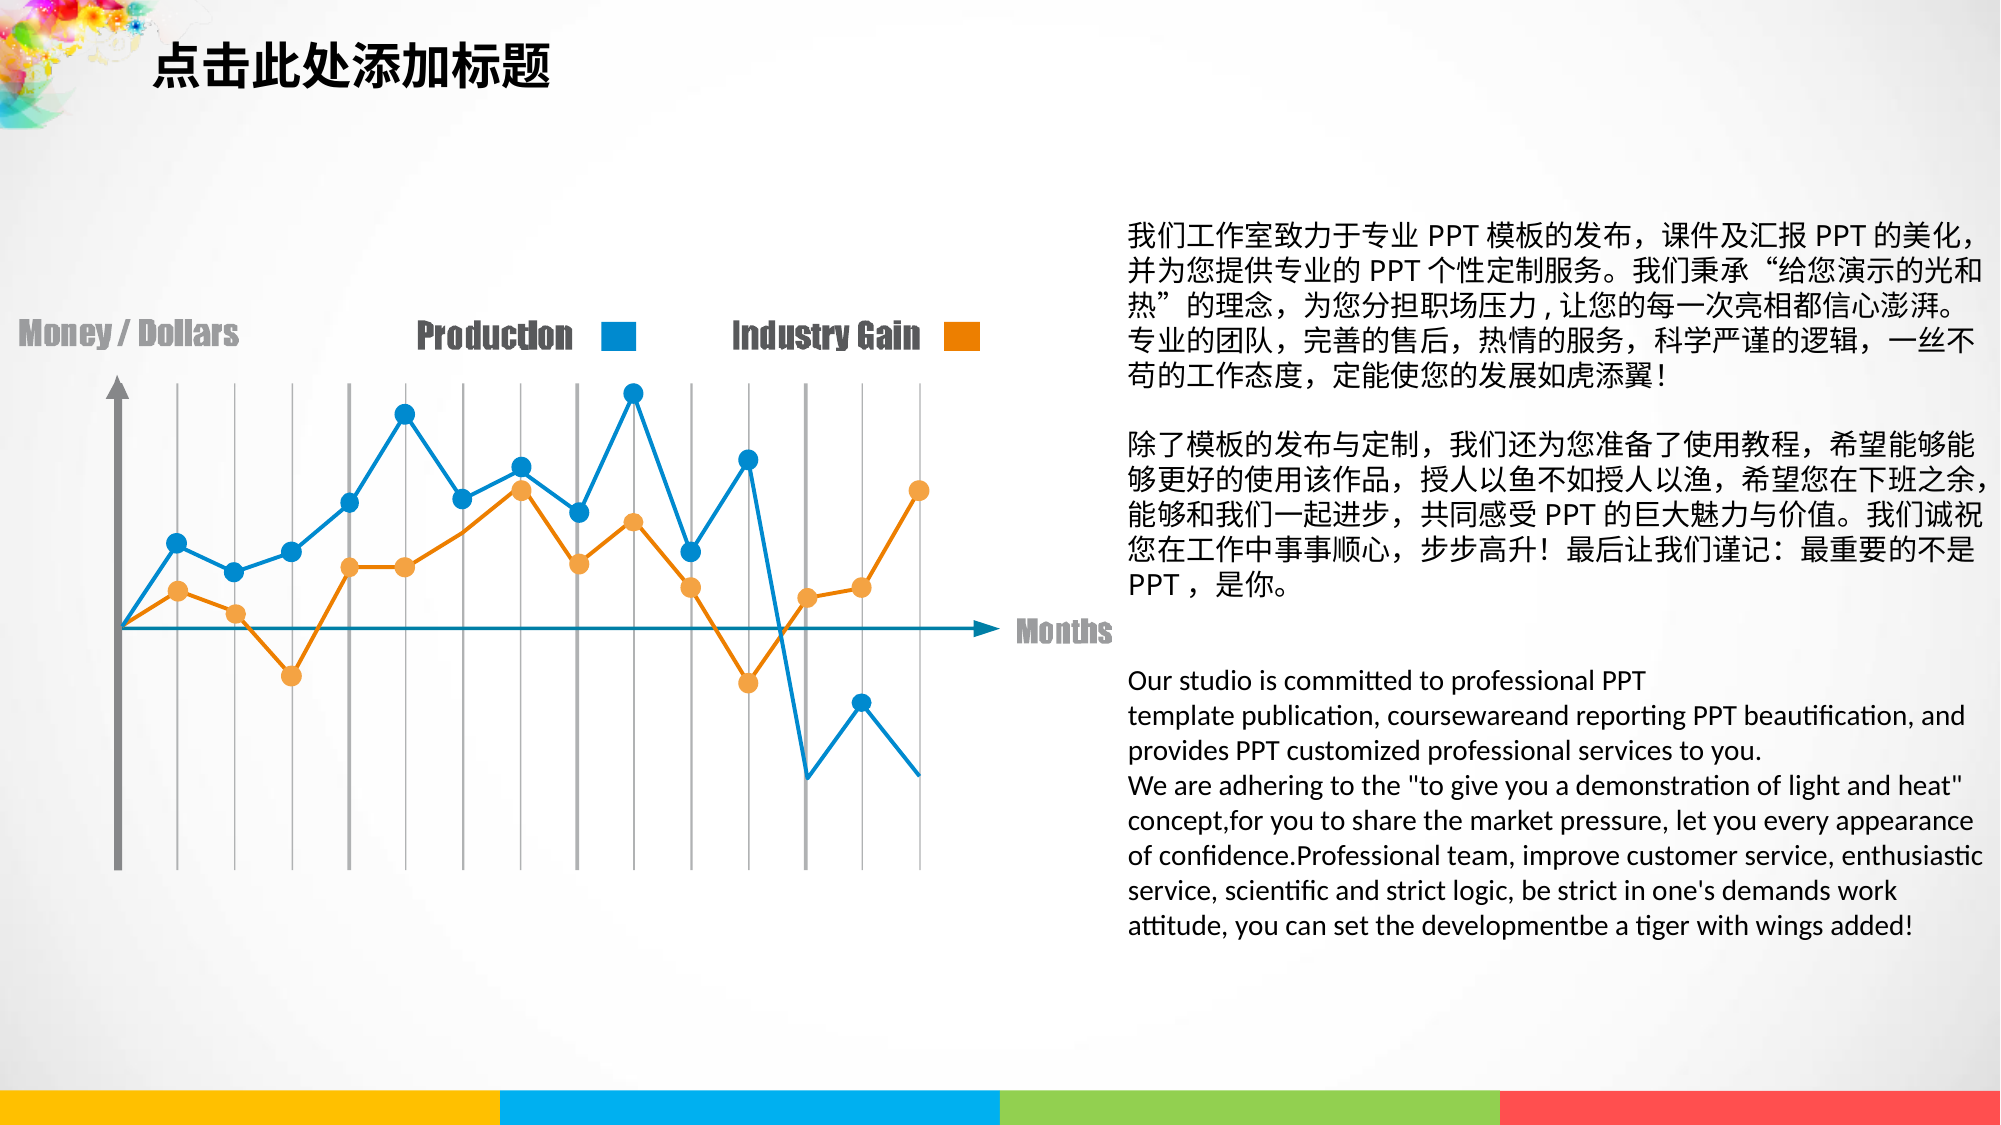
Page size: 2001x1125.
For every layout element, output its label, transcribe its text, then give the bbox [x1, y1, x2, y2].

text_box [340, 492, 359, 513]
text_box [225, 604, 247, 624]
text_box [435, 325, 446, 350]
text_box [211, 323, 222, 347]
text_box [569, 502, 590, 523]
text_box [184, 319, 192, 347]
text_box [569, 553, 590, 575]
text_box [347, 669, 352, 871]
text_box [786, 620, 1000, 638]
text_box [1081, 618, 1097, 644]
text_box [601, 321, 637, 351]
text_box [778, 325, 794, 350]
text_box [394, 557, 416, 578]
text_box [44, 323, 60, 347]
text_box [447, 325, 463, 350]
text_box [105, 374, 130, 871]
text_box [822, 325, 835, 350]
text_box [1071, 620, 1081, 644]
text_box [733, 320, 740, 350]
text_box [347, 383, 352, 492]
text_box [482, 325, 500, 350]
text_box [903, 325, 920, 350]
text_box [174, 319, 184, 347]
text_box [223, 562, 244, 583]
text_box [1017, 618, 1038, 644]
text_box [139, 319, 157, 347]
text_box [465, 320, 481, 350]
text_box 我们工作室致力于专业PPT模板的发布，课件及汇报PPT的美化，并为您提供专业的PPT个性定制服务。我们秉承“给您演示的光和热”的理念，为您分担职场压力,让您的每一次亮相都信心澎湃。专业的团队，完善的售后，热情的服务，科学严谨的逻辑，一丝不苟的工作态度，定能使您的发展如虎添翼！ 除了模板的发布与定制，我们还为您准备了使用教程，希望能够能够更好的使用该作品，授人以鱼不如授人以渔，希望您在下班之余，能够和我们一起进步，共同感受PPT的巨大魅力与价值。我们诚祝您在工作中事事顺心，步步高升！最后让我们谨记：最重要的不是PPT，是你。 Our studio is committed to professional PPT template publication, coursewareand reporting PPT beautification, and provides PPT customized professional services to you. We are adhering to the "to give you a demonstration of light and heat" concept,for you to share the market pressure, let you every appearance of confidence.Professional team, improve customer service, enthusiastic service, scientific and strict logic, be strict in one's demands work attitude, you can set the developmentbe a tiger with wings added! [1113, 209, 2000, 989]
text_box [858, 320, 874, 350]
text_box [680, 541, 701, 563]
text_box [908, 480, 930, 502]
text_box [803, 631, 808, 755]
text_box [538, 325, 554, 350]
text_box [528, 320, 538, 350]
text_box [417, 320, 434, 350]
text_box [0, 1090, 2000, 1125]
text_box [272, 655, 301, 668]
text_box [738, 449, 759, 471]
text_box [452, 488, 473, 510]
text_box [851, 577, 872, 598]
text_box [117, 319, 131, 347]
text_box [157, 323, 174, 347]
text_box [555, 325, 573, 350]
text_box [167, 580, 189, 602]
text_box [795, 325, 811, 350]
text_box [394, 403, 416, 425]
text_box [340, 557, 359, 578]
text_box [834, 325, 850, 351]
text_box [1039, 621, 1053, 644]
text_box [95, 323, 113, 350]
text_box [944, 321, 980, 351]
text_box [680, 577, 701, 598]
text_box 点击此处添加标题 [231, 27, 578, 102]
text_box [501, 325, 517, 350]
text_box [760, 320, 776, 350]
text_box [61, 323, 77, 347]
text_box [575, 383, 580, 502]
text_box [803, 760, 808, 871]
text_box [1056, 621, 1070, 644]
text_box [797, 588, 818, 608]
text_box [893, 320, 901, 350]
text_box [623, 512, 644, 532]
text_box [759, 489, 914, 635]
text_box [683, 524, 707, 542]
text_box [79, 323, 96, 347]
text_box [223, 323, 239, 347]
text_box [517, 323, 528, 350]
text_box [876, 325, 893, 350]
text_box [511, 456, 532, 478]
text_box [738, 672, 759, 694]
text_box [851, 693, 872, 712]
text_box [280, 665, 302, 687]
text_box [741, 325, 759, 350]
text_box [280, 541, 302, 563]
text_box [19, 319, 42, 347]
text_box [1098, 621, 1112, 644]
text_box [803, 608, 808, 626]
picture [0, 0, 2001, 1125]
text_box [166, 533, 187, 554]
text_box [803, 383, 808, 507]
text_box [511, 480, 532, 502]
text_box [122, 627, 140, 631]
text_box [623, 383, 644, 404]
text_box [122, 403, 920, 779]
text_box [810, 323, 822, 350]
text_box [575, 712, 580, 871]
text_box [193, 323, 211, 347]
